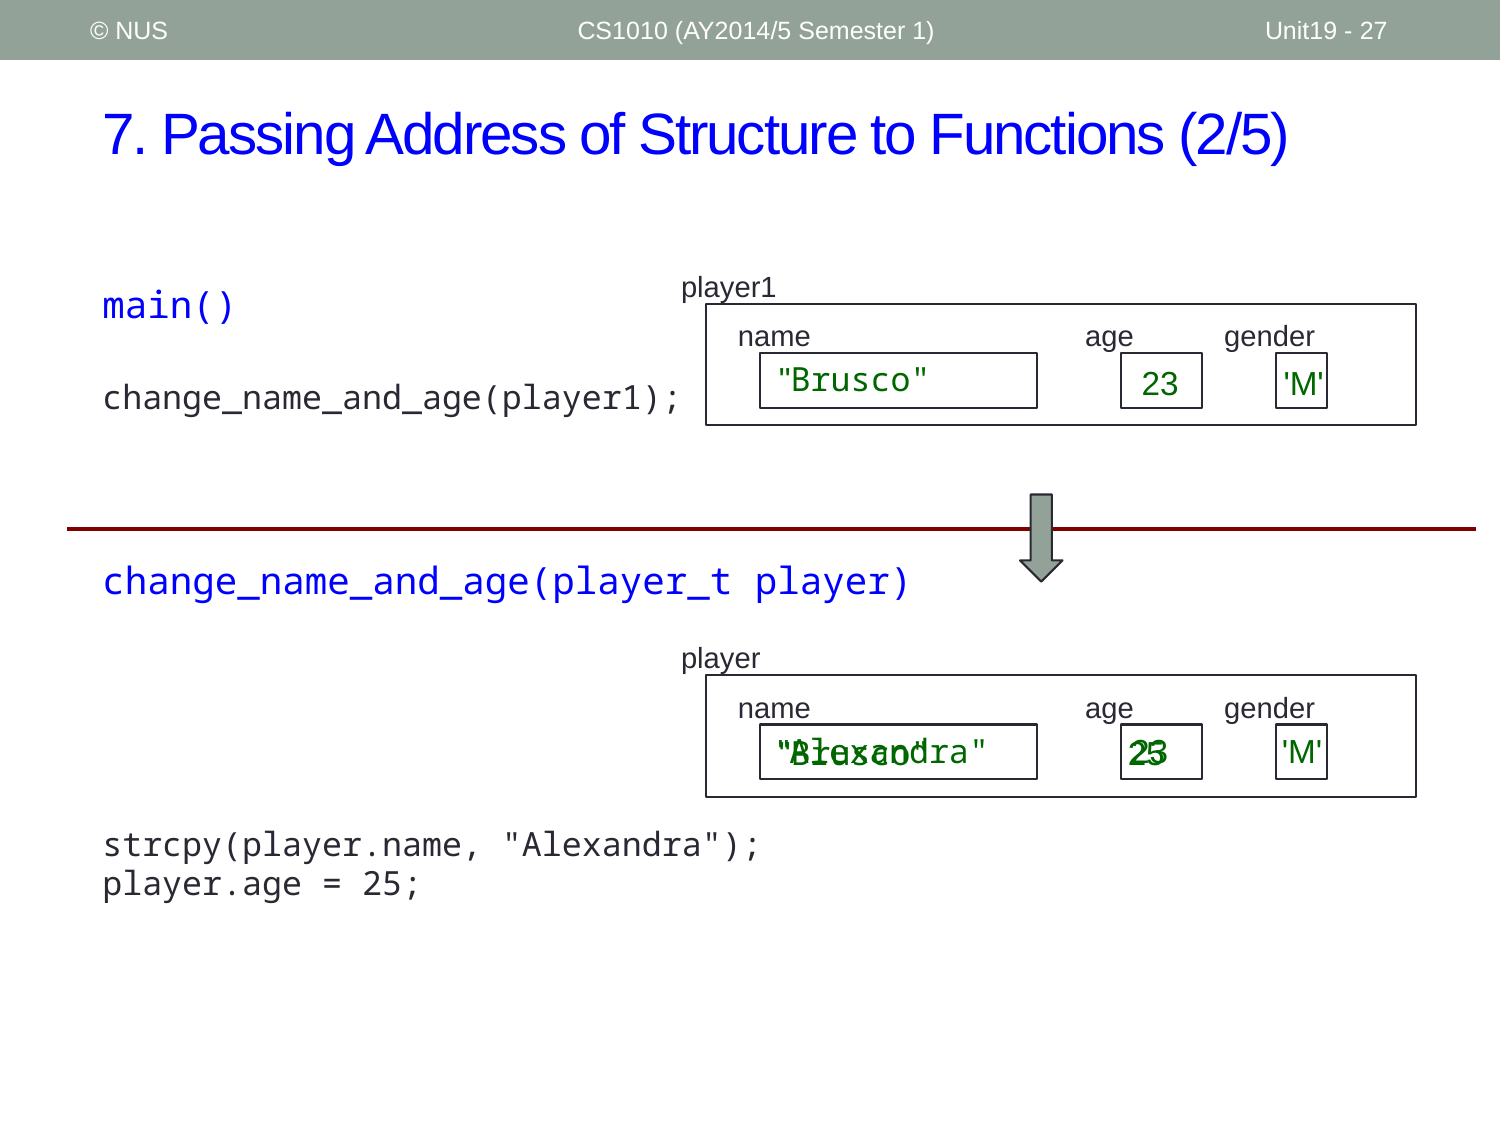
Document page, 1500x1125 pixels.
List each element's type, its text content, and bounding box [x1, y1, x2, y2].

text_box [1020, 538, 1063, 582]
text_box strcpy(player.name, "Alexandra"); player.age = 25; [87, 815, 787, 910]
title 7. Passing Address of Structure to Functions (2/5) [87, 62, 1463, 200]
text_box main() change_name_and_age(player1); [87, 273, 663, 424]
text_box [1030, 494, 1052, 525]
slide_number Unit19 - 27 [1250, 3, 1425, 57]
slide_number © NUS [75, 3, 550, 57]
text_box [665, 260, 1417, 426]
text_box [665, 631, 1417, 798]
footer CS1010 (AY2014/5 Semester 1) [562, 3, 1238, 57]
text_box change_name_and_age(player_t player) [87, 549, 949, 610]
